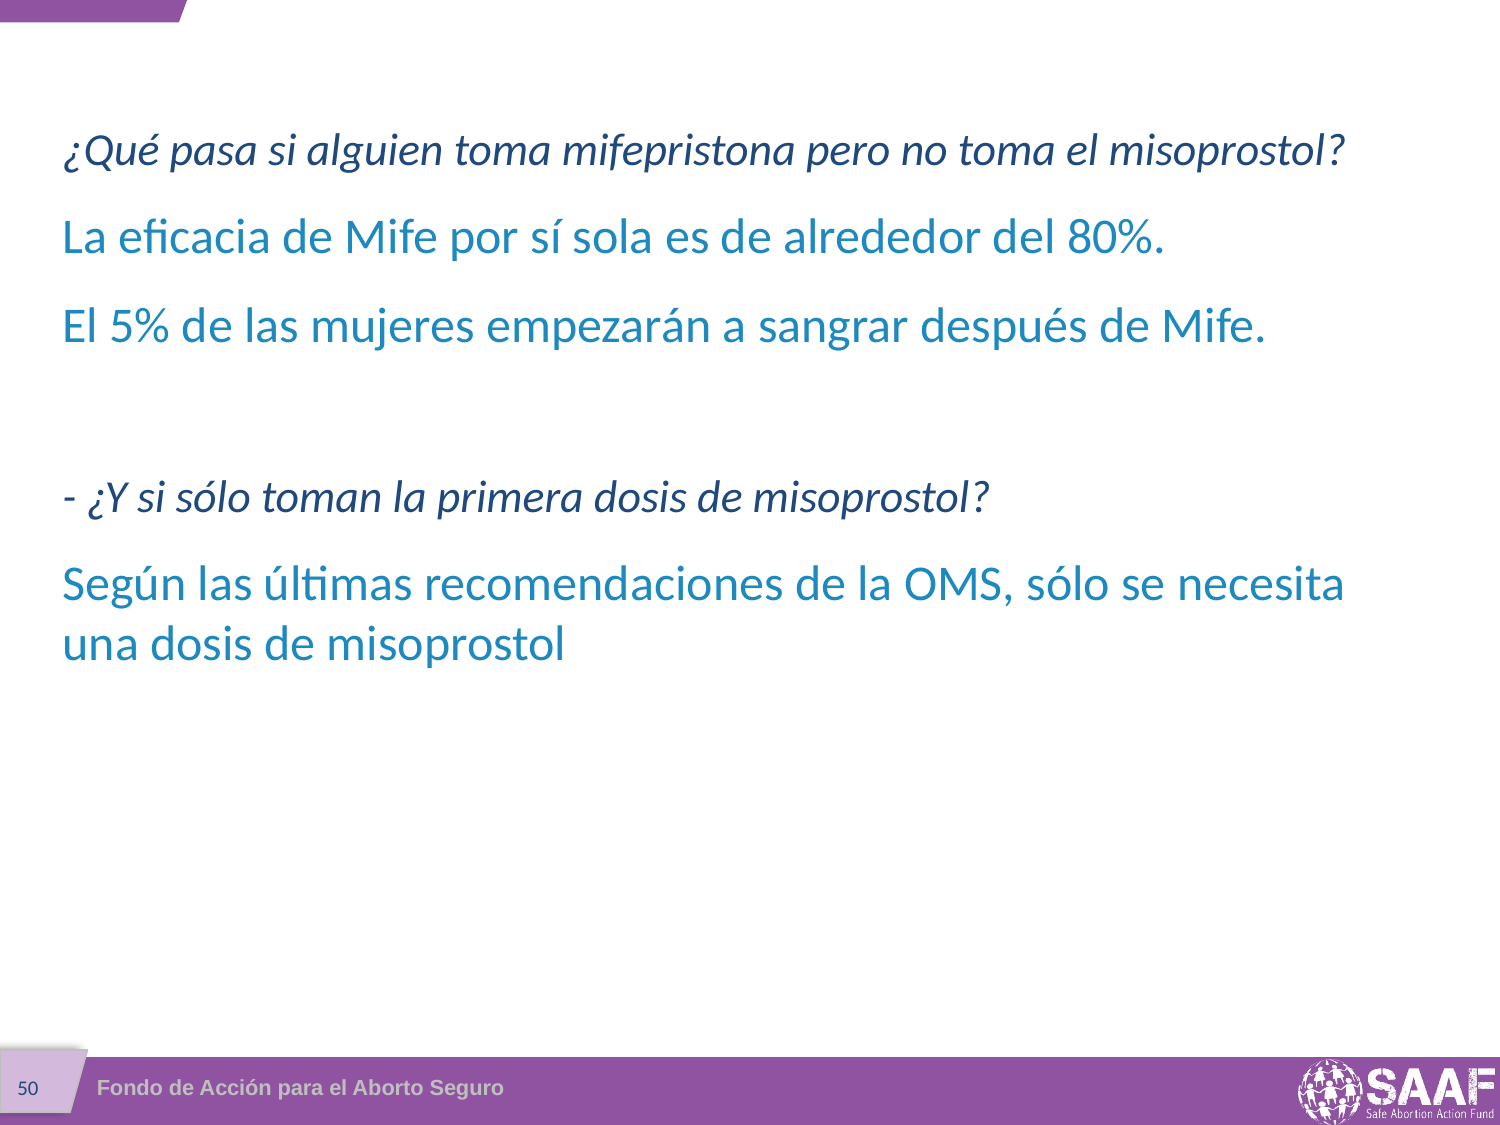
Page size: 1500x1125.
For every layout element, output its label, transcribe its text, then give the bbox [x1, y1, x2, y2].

picture [1298, 1059, 1495, 1125]
list ¿Qué pasa si alguien toma mifepristona pero no toma el misoprostol? La eficacia de Mife por sí sola es de alrededor del 80%. El 5% de las mujeres empezarán a sangrar después de Mife. - ¿Y si sólo toman la primera dosis de misoprostol? Según las últimas recomendaciones de la OMS, sólo se necesita una dosis de misoprostol [62, 111, 1386, 1036]
footer Fondo de Acción para el Aborto Seguro [81, 1052, 1301, 1101]
